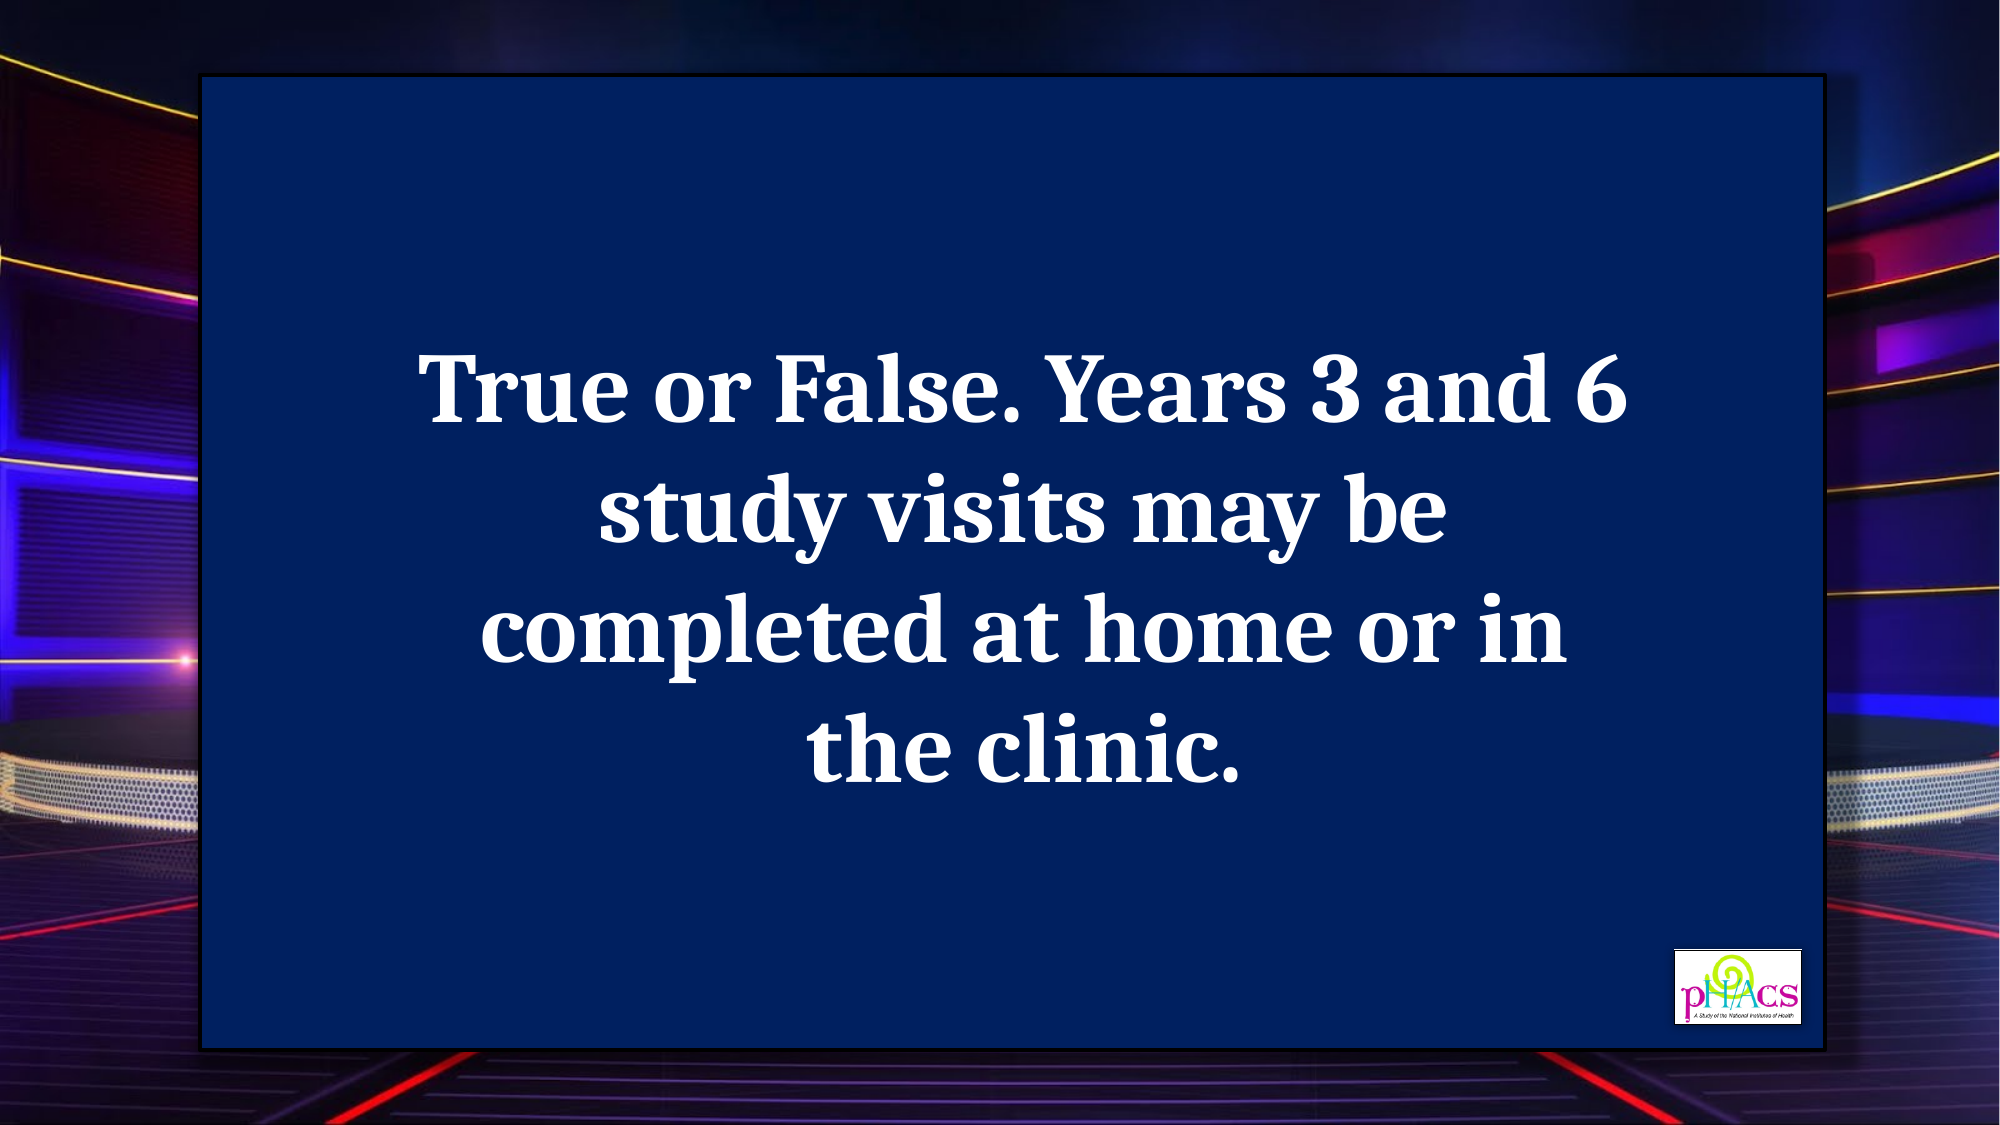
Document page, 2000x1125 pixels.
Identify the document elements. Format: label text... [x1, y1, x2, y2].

picture [0, 0, 2000, 1125]
text_box [198, 73, 1827, 1052]
text_box True or False. Years 3 and 6 study visits may be completed at home or in the clinic. [399, 315, 1650, 810]
